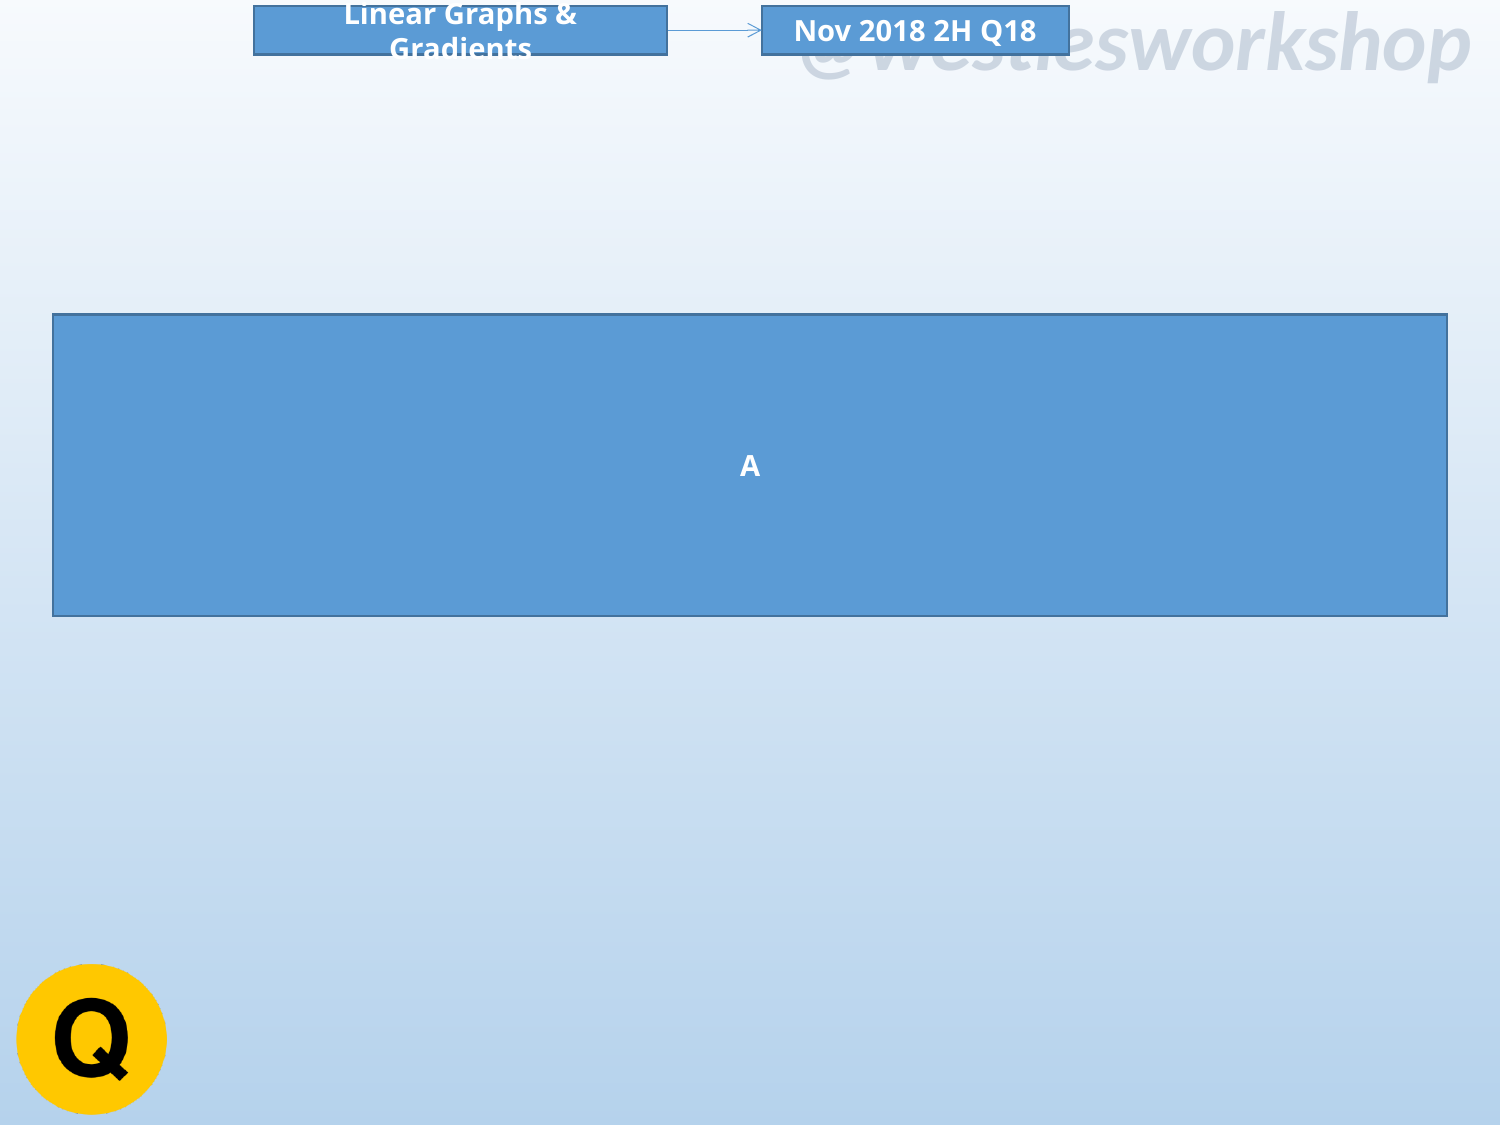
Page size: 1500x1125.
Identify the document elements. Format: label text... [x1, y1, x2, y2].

text_box Linear Graphs & Gradients [253, 5, 668, 56]
picture [0, 940, 191, 1125]
picture [53, 314, 1447, 616]
text_box Nov 2018 2H Q18 [761, 5, 1070, 56]
